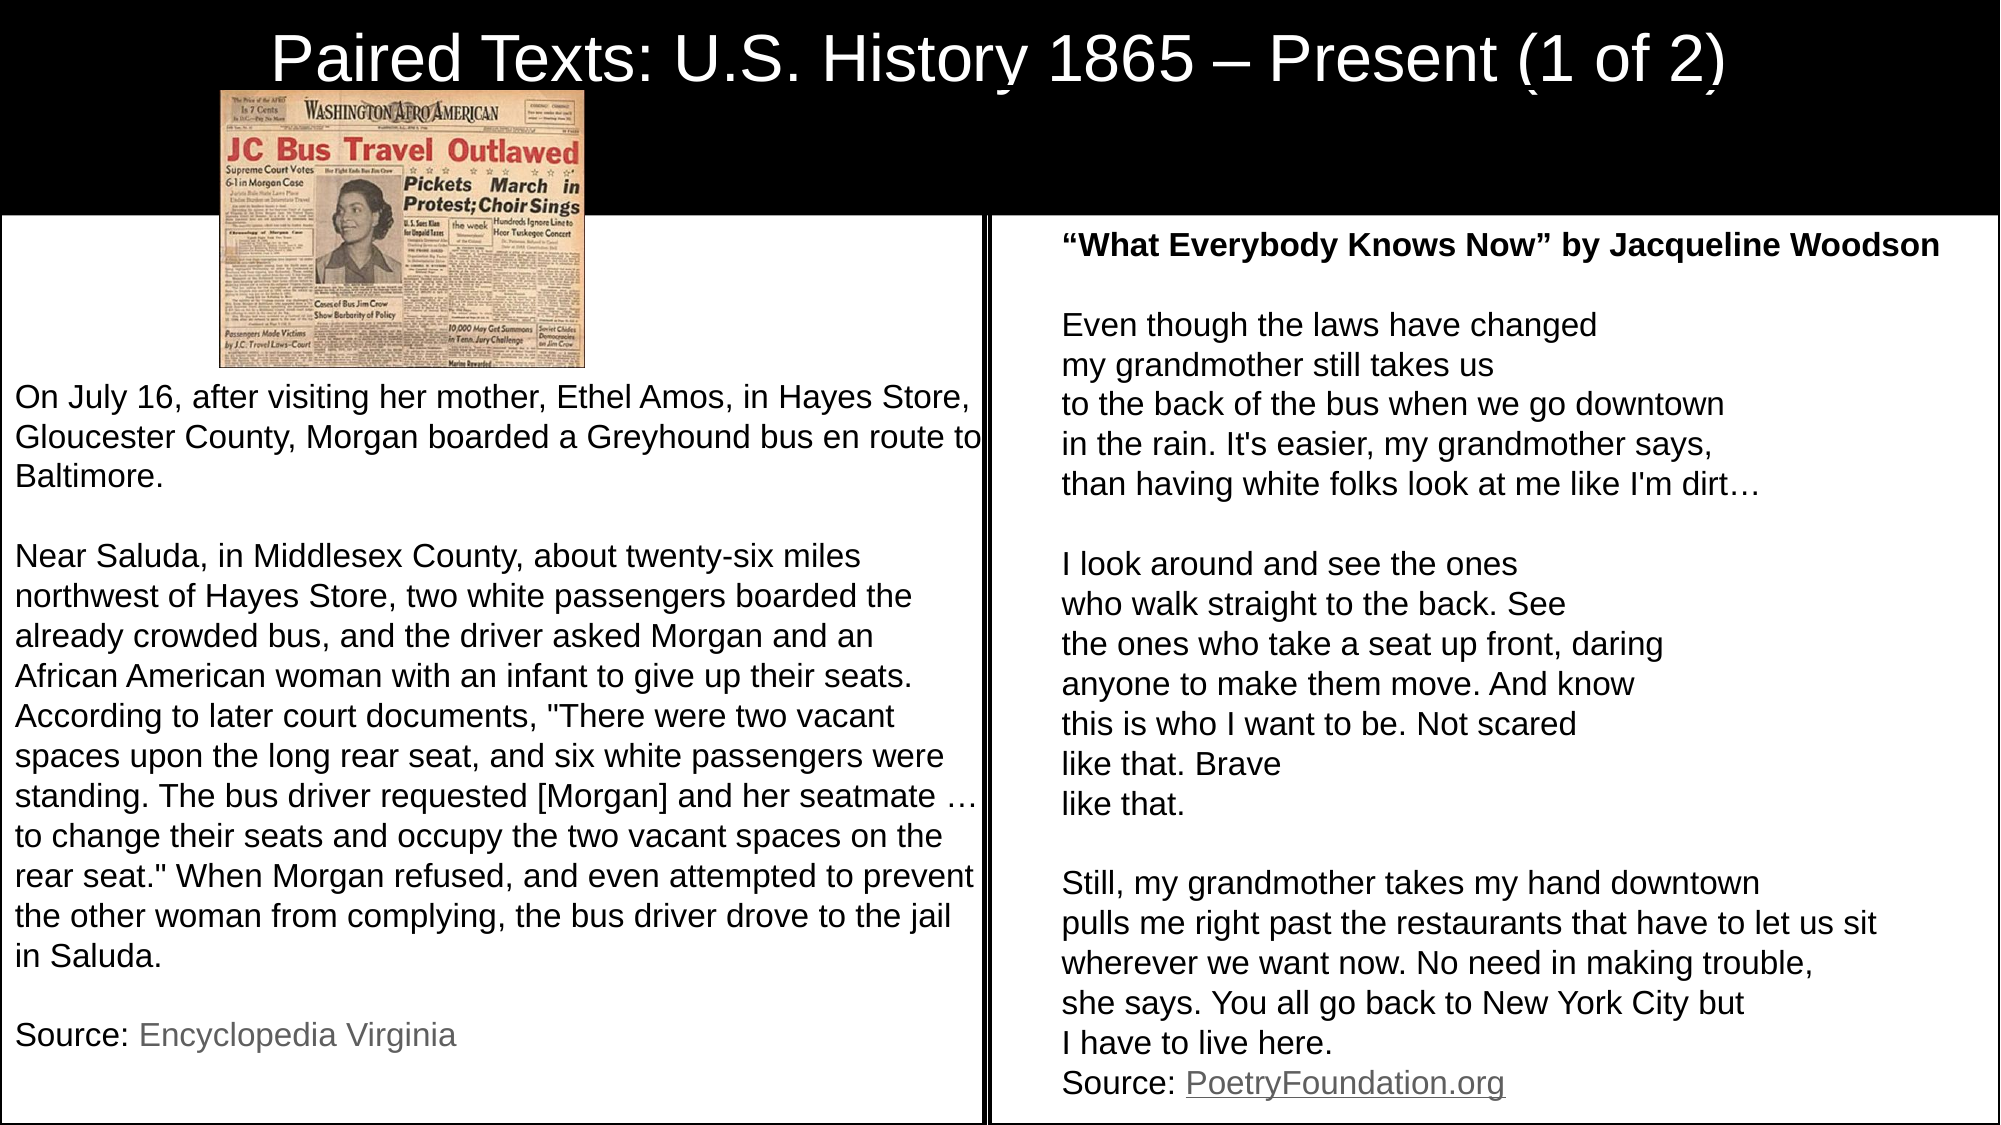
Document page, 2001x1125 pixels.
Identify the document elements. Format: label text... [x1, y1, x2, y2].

title Paired Texts: U.S. History 1865 – Present (1 of 2) [0, 0, 2000, 216]
text_box [989, 87, 2000, 1125]
picture [219, 87, 585, 368]
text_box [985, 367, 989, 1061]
text_box [0, 87, 985, 1125]
